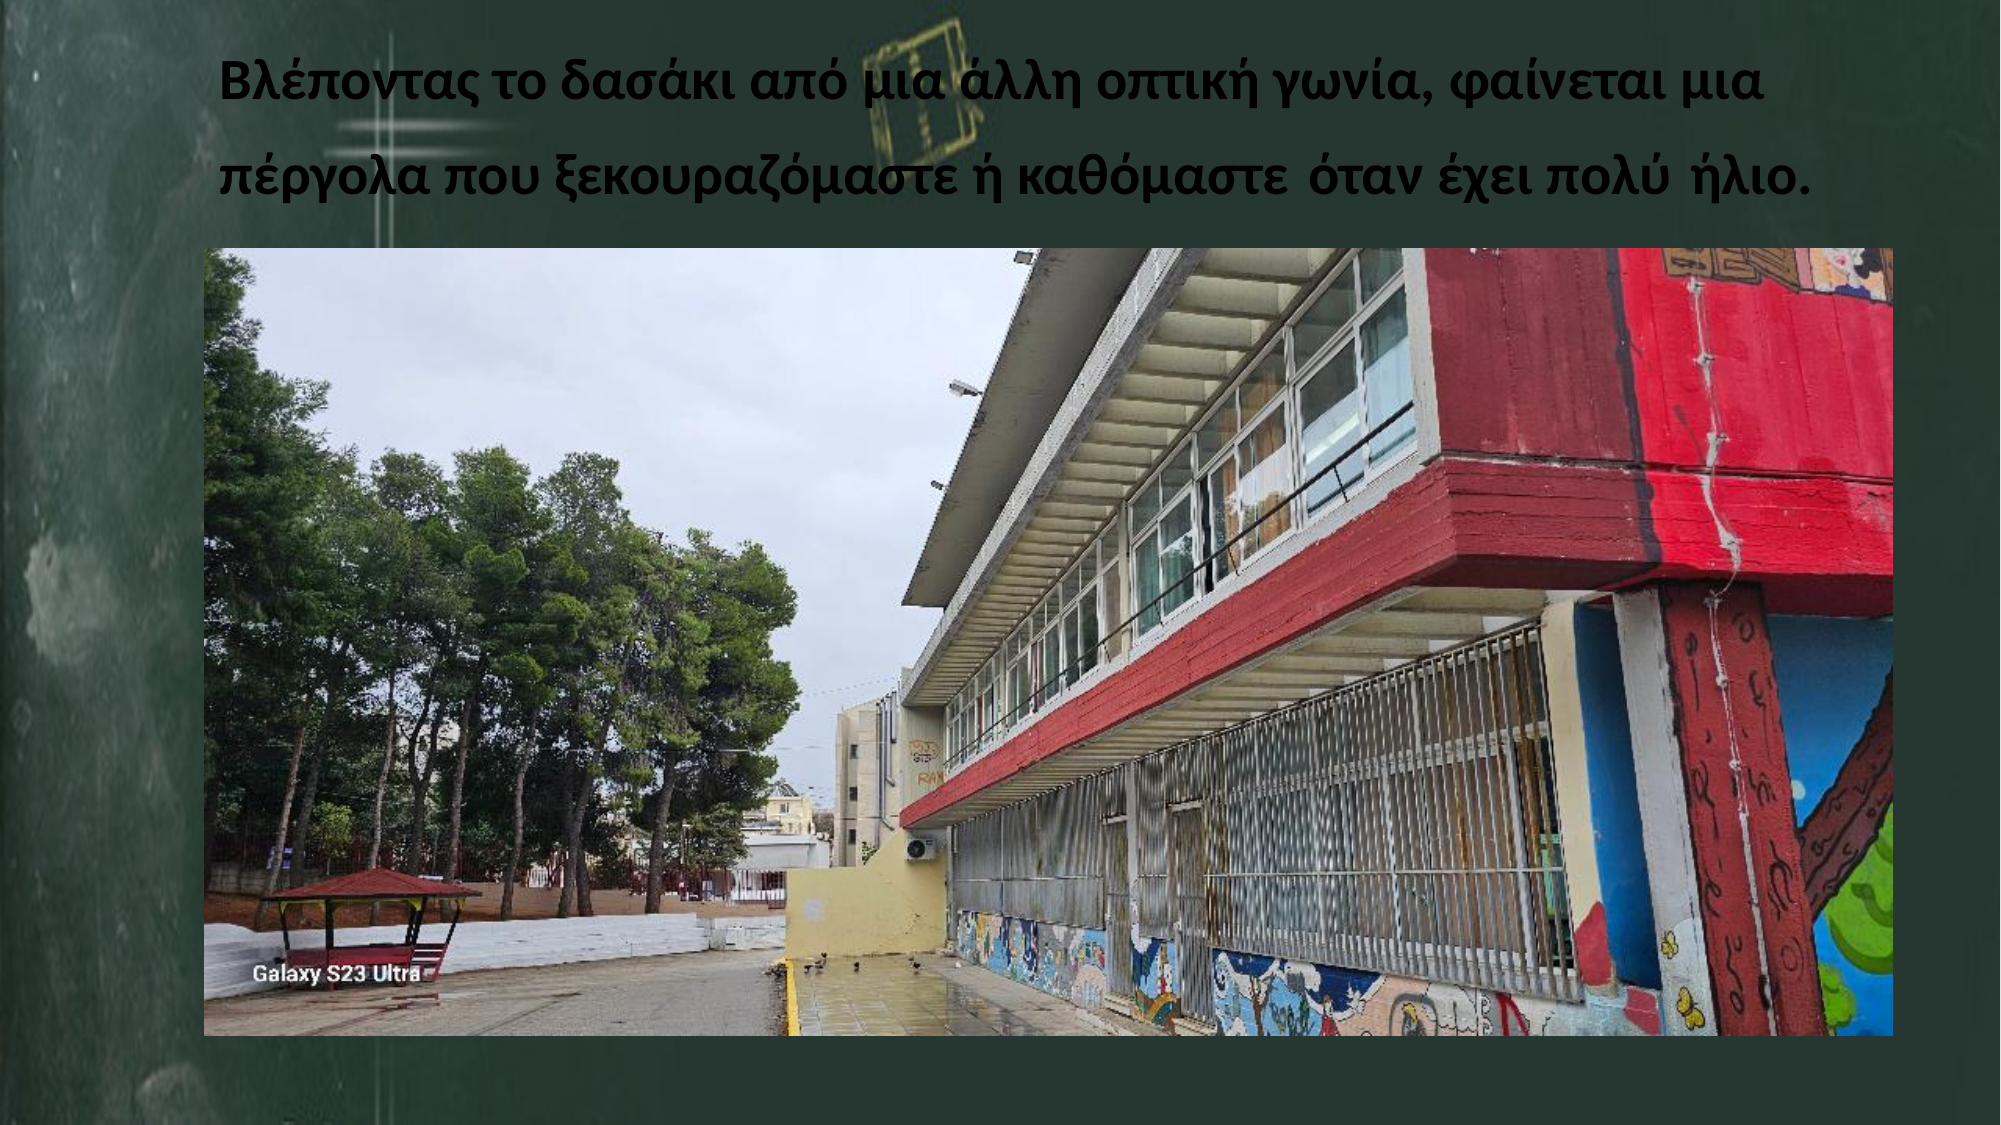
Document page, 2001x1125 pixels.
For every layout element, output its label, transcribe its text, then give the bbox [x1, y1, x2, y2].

text_box Βλέποντας το δασάκι από μια άλλη οπτική γωνία, φαίνεται μια πέργολα που ξεκουραζόμαστε ή καθόμαστε όταν έχει πολύ ήλιο. [204, 33, 1893, 238]
picture [0, 0, 2001, 1125]
